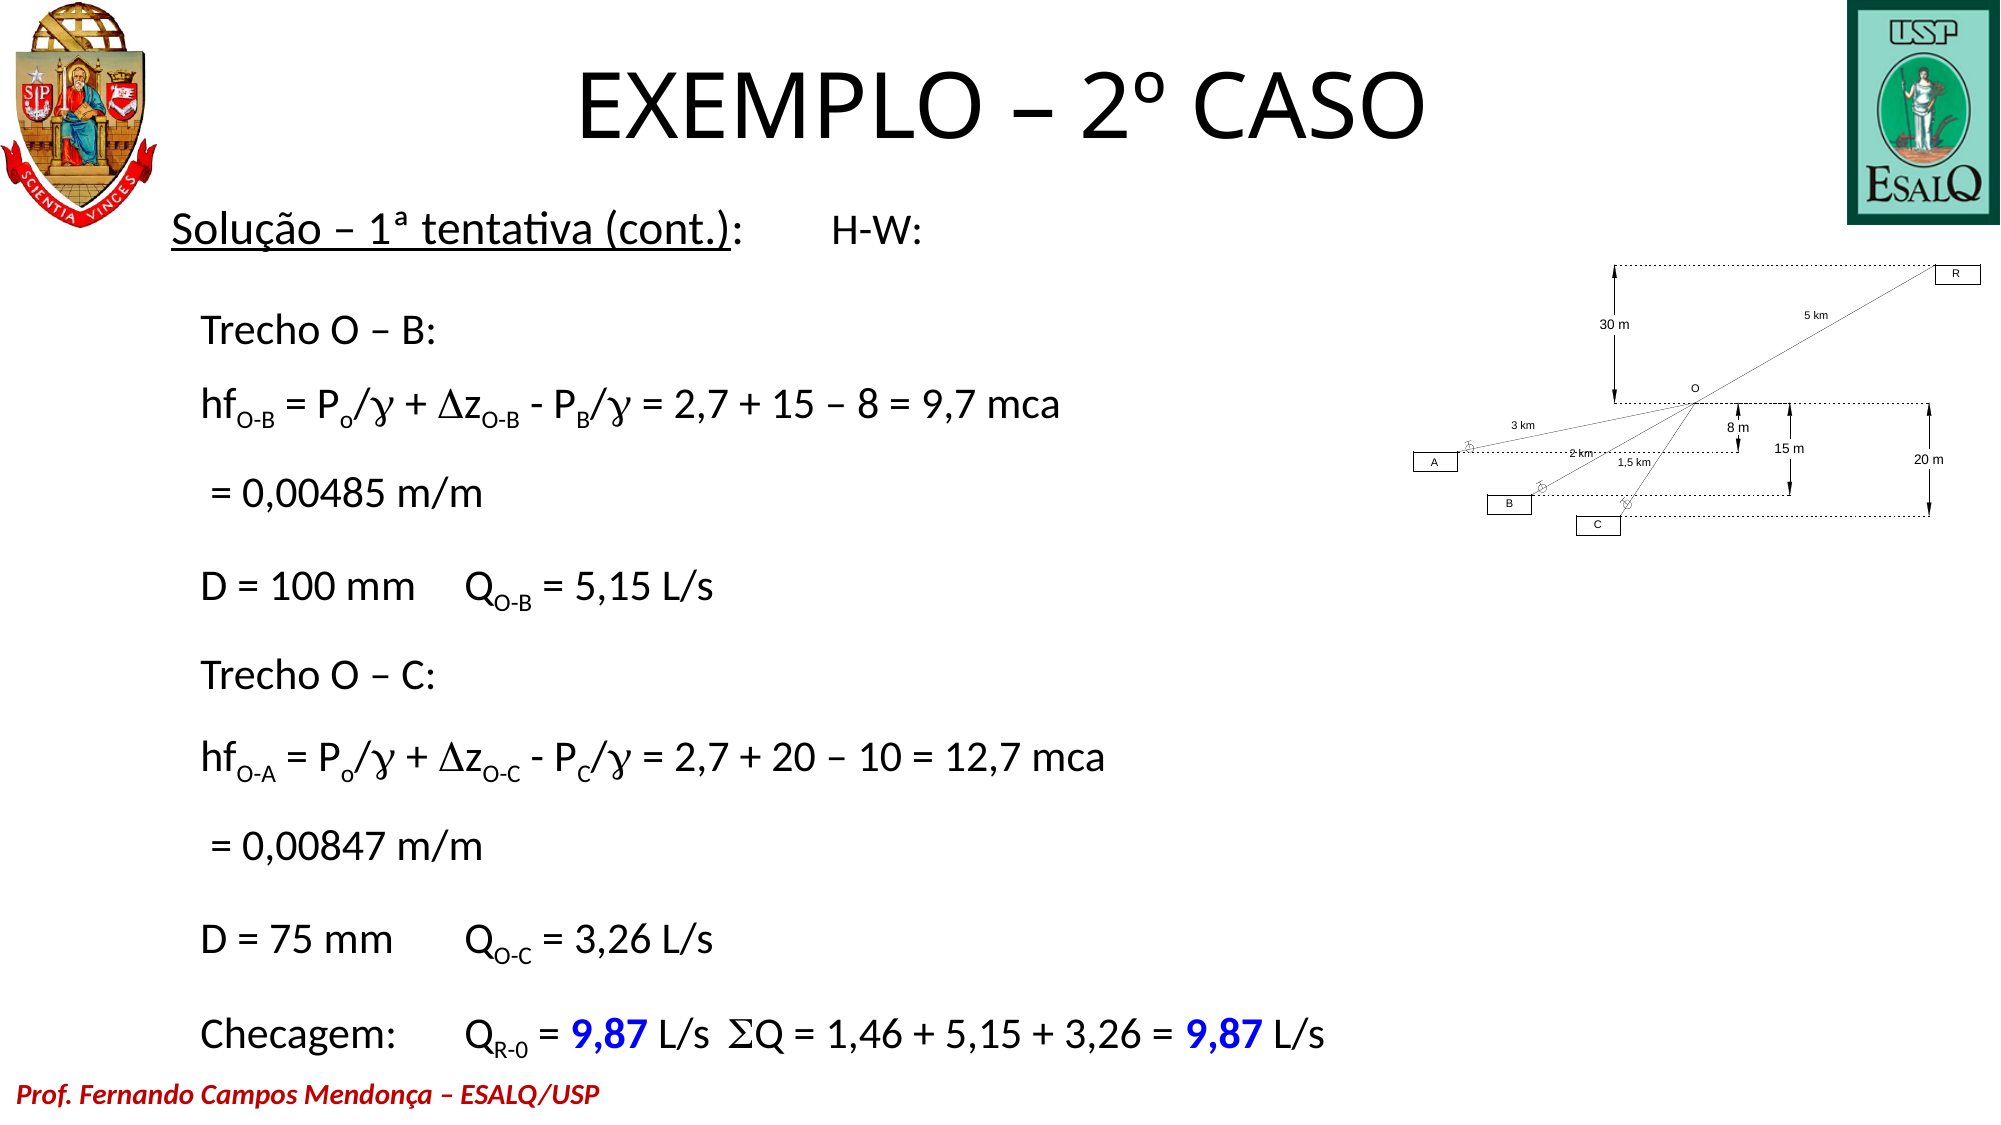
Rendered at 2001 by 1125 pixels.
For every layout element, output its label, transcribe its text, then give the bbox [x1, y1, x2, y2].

title EXEMPLO – 2º CASO [180, 42, 1824, 177]
picture [0, 2, 157, 228]
picture [1847, 0, 2000, 225]
picture [1406, 255, 1985, 543]
